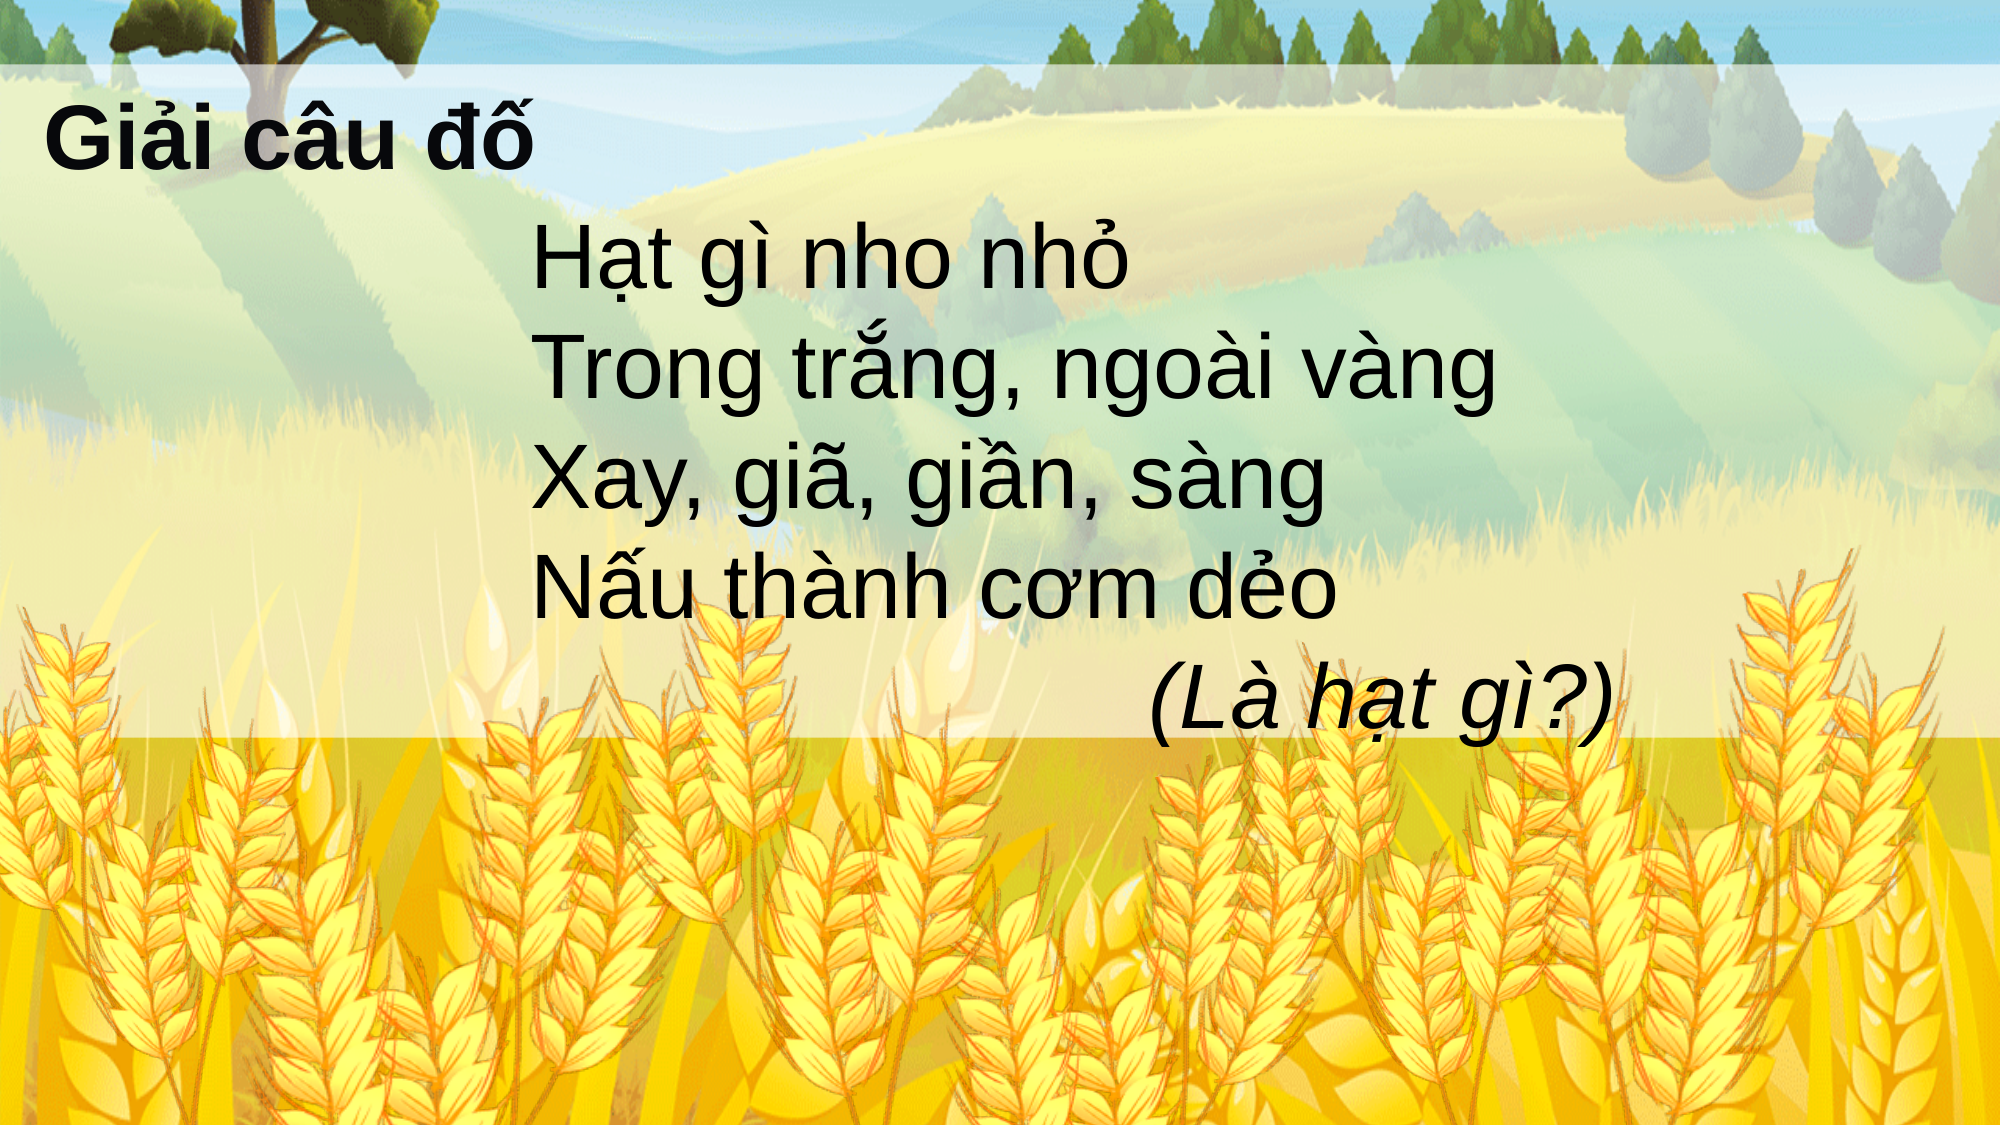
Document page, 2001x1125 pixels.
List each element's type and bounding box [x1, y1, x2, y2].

picture [0, 0, 2000, 604]
text_box [0, 604, 2000, 1125]
